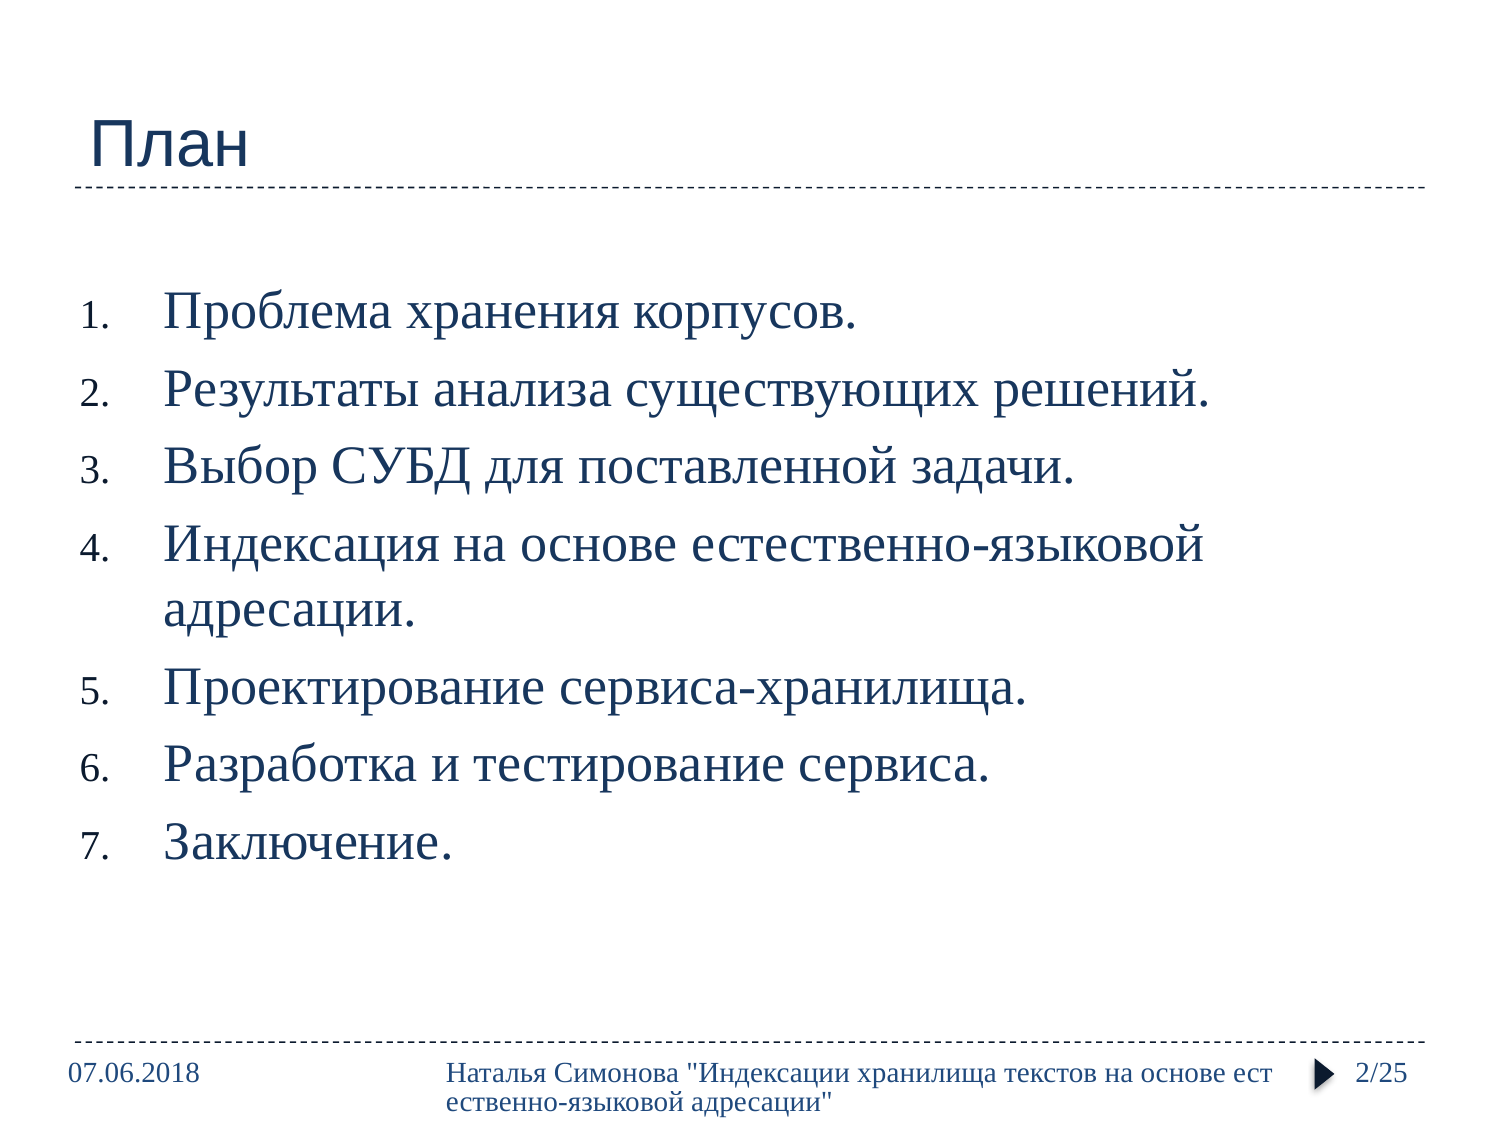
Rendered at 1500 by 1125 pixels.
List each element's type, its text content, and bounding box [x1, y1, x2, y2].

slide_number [53, 1045, 429, 1106]
footer Наталья Симонова "Индексации хранилища текстов на основе естественно-языковой адресации" [431, 1045, 1299, 1106]
title План [75, 24, 1425, 188]
list Проблема хранения корпусов. Результаты анализа существующих решений. Выбор СУБД для поставленной задачи. Индексация на основе естественно-языковой адресации. Проектирование сервиса-хранилища. Разработка и тестирование сервиса. Заключение. [64, 267, 1400, 1012]
slide_number 2/25 [1340, 1045, 1451, 1106]
